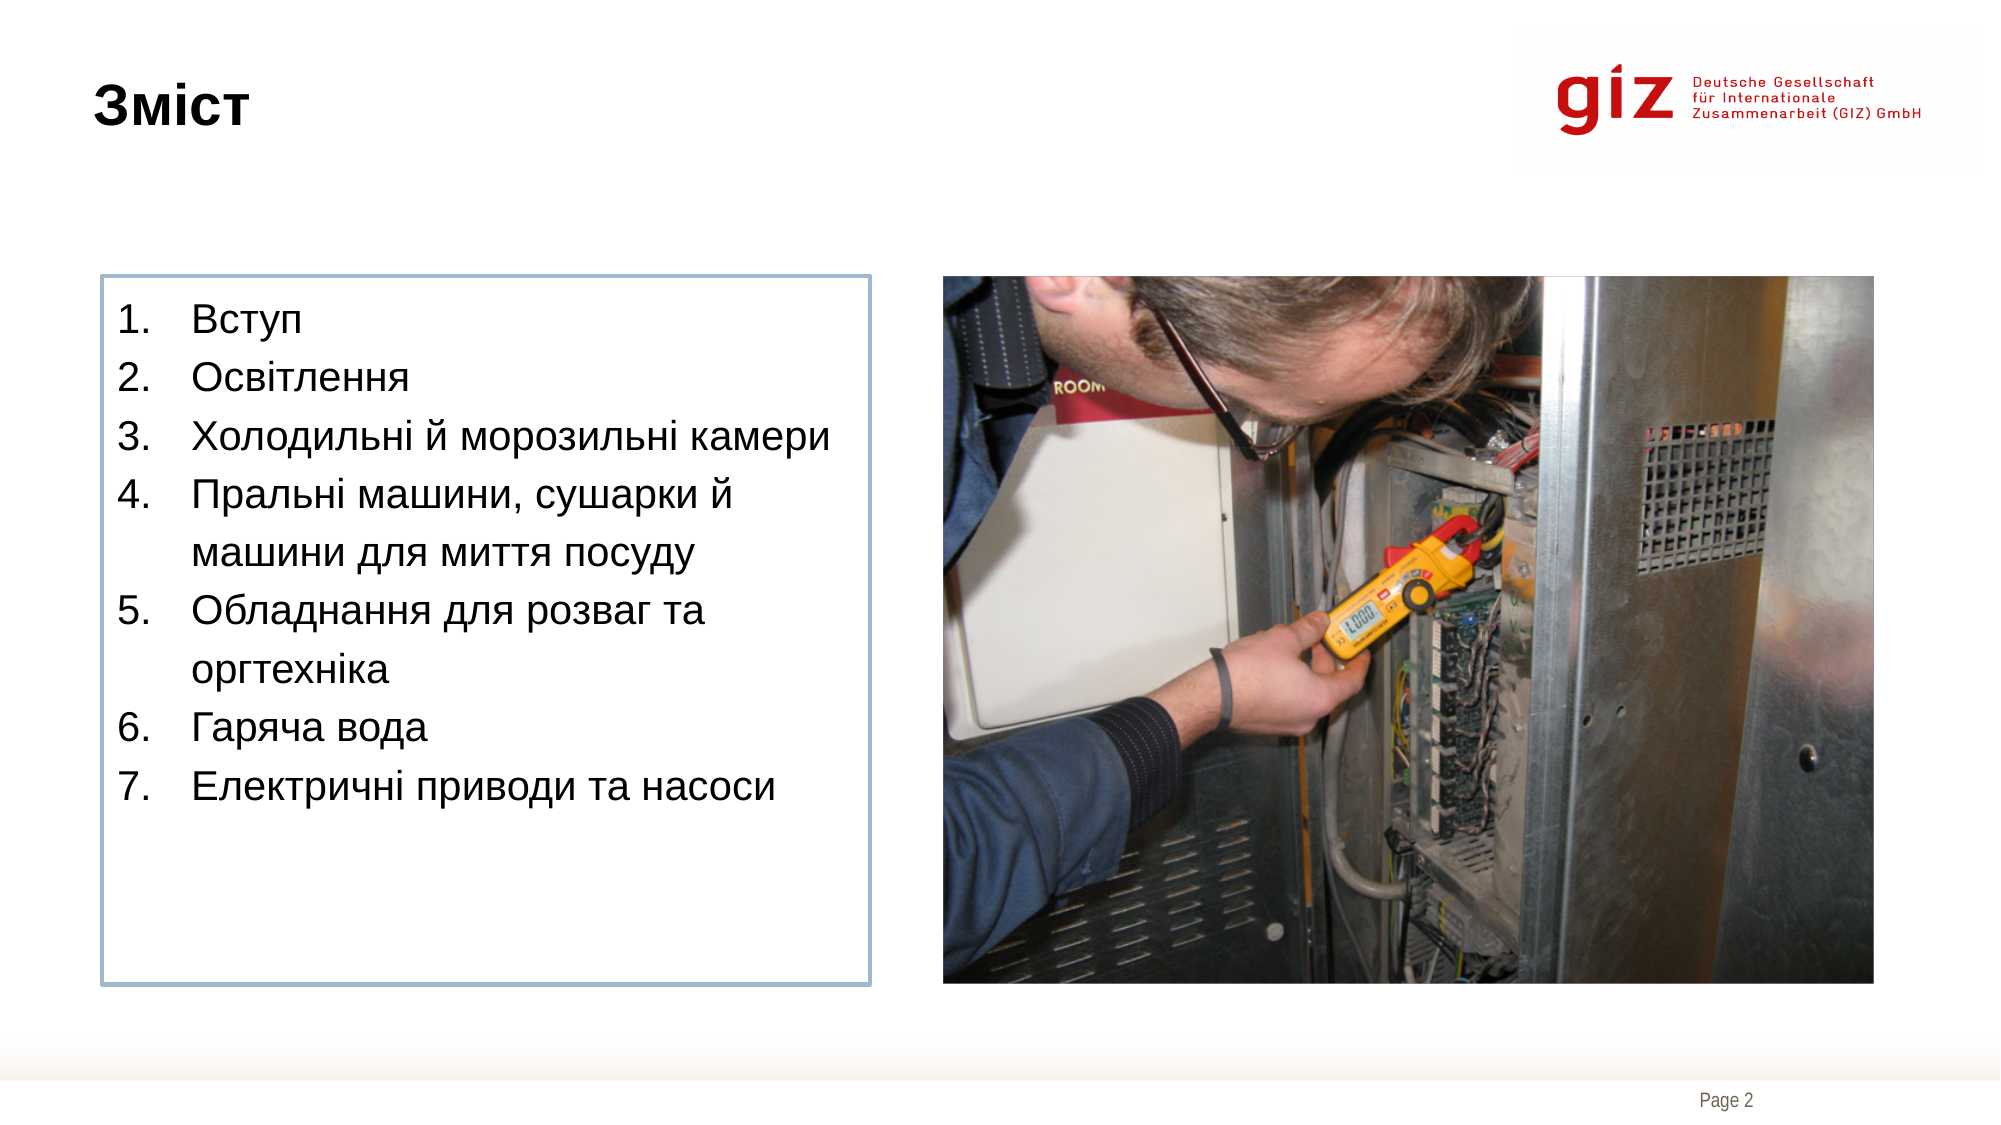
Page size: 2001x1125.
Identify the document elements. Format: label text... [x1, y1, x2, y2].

picture [1519, 31, 1981, 176]
title Зміст [78, 30, 1687, 174]
picture [0, 273, 2000, 1081]
text_box Вступ Освітлення Холодильні й морозильні камери Пральні машини, сушарки й машини для миття посуду Обладнання для розваг та оргтехніка Гаряча вода Електричні приводи та насоси [100, 274, 872, 987]
